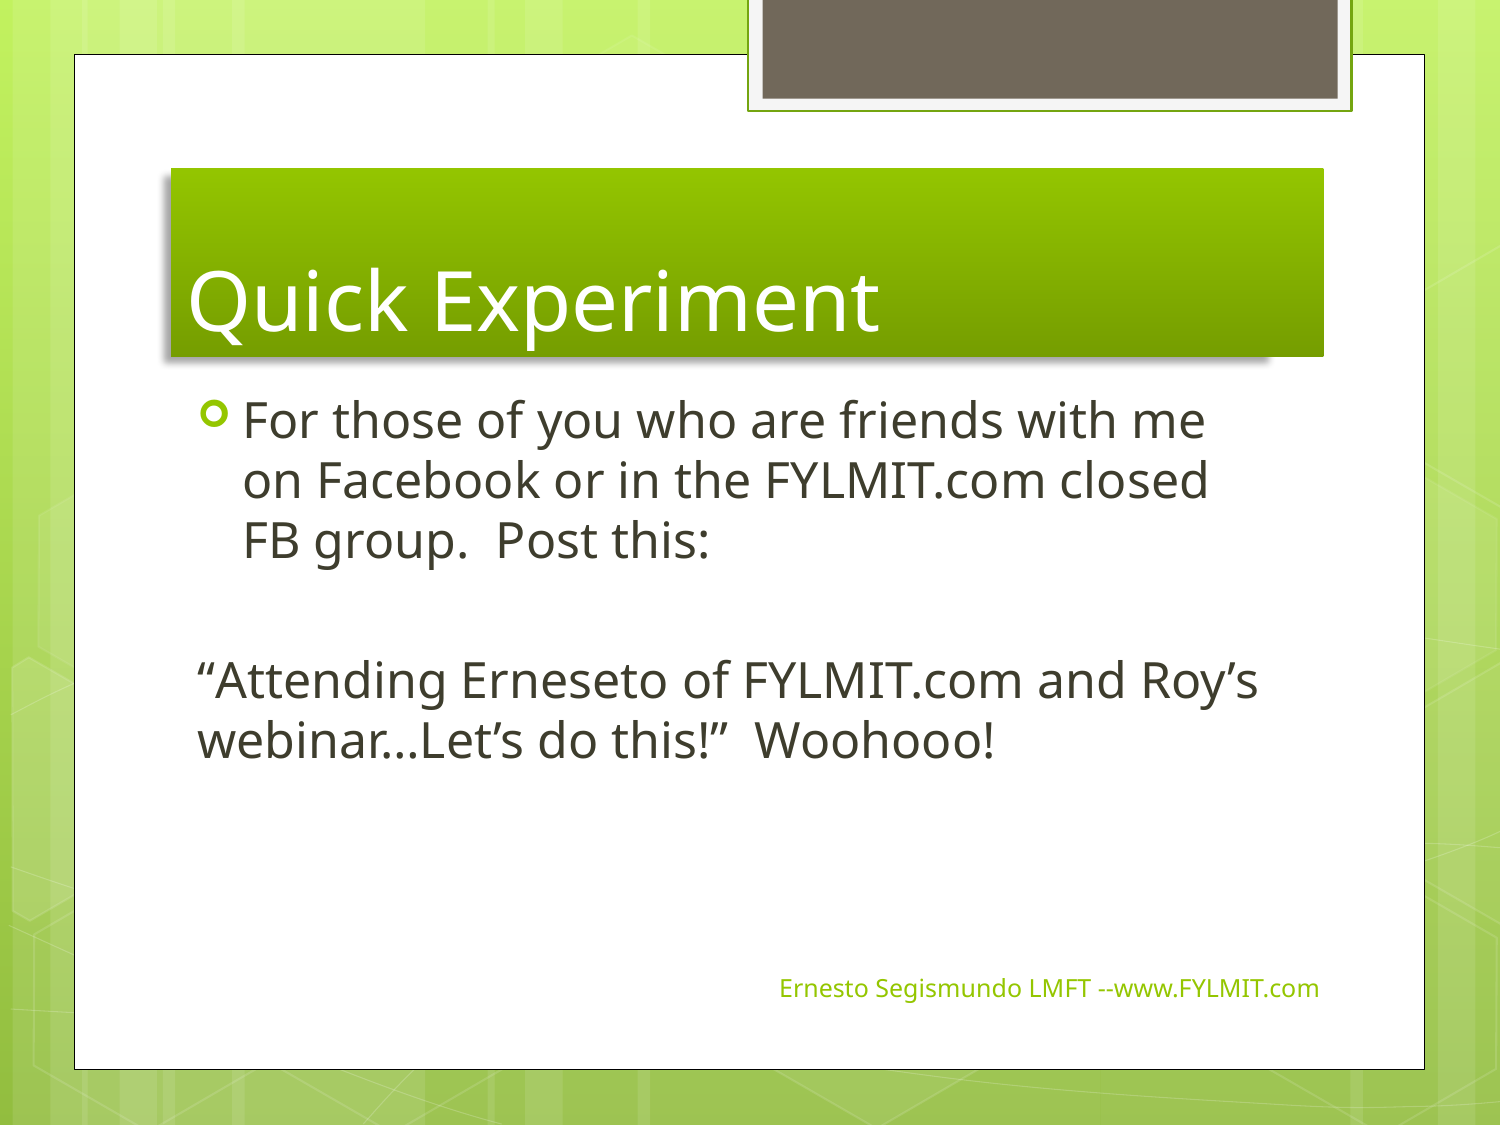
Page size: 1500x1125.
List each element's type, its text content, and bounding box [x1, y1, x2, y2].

footer Ernesto Segismundo LMFT --www.FYLMIT.com [761, 960, 1336, 1020]
list For those of you who are friends with me on Facebook or in the FYLMIT.com closed FB group. Post this: “Attending Erneseto of FYLMIT.com and Roy’s webinar…Let’s do this!” Woohooo! [171, 381, 1283, 957]
title Quick Experiment [171, 168, 1324, 357]
